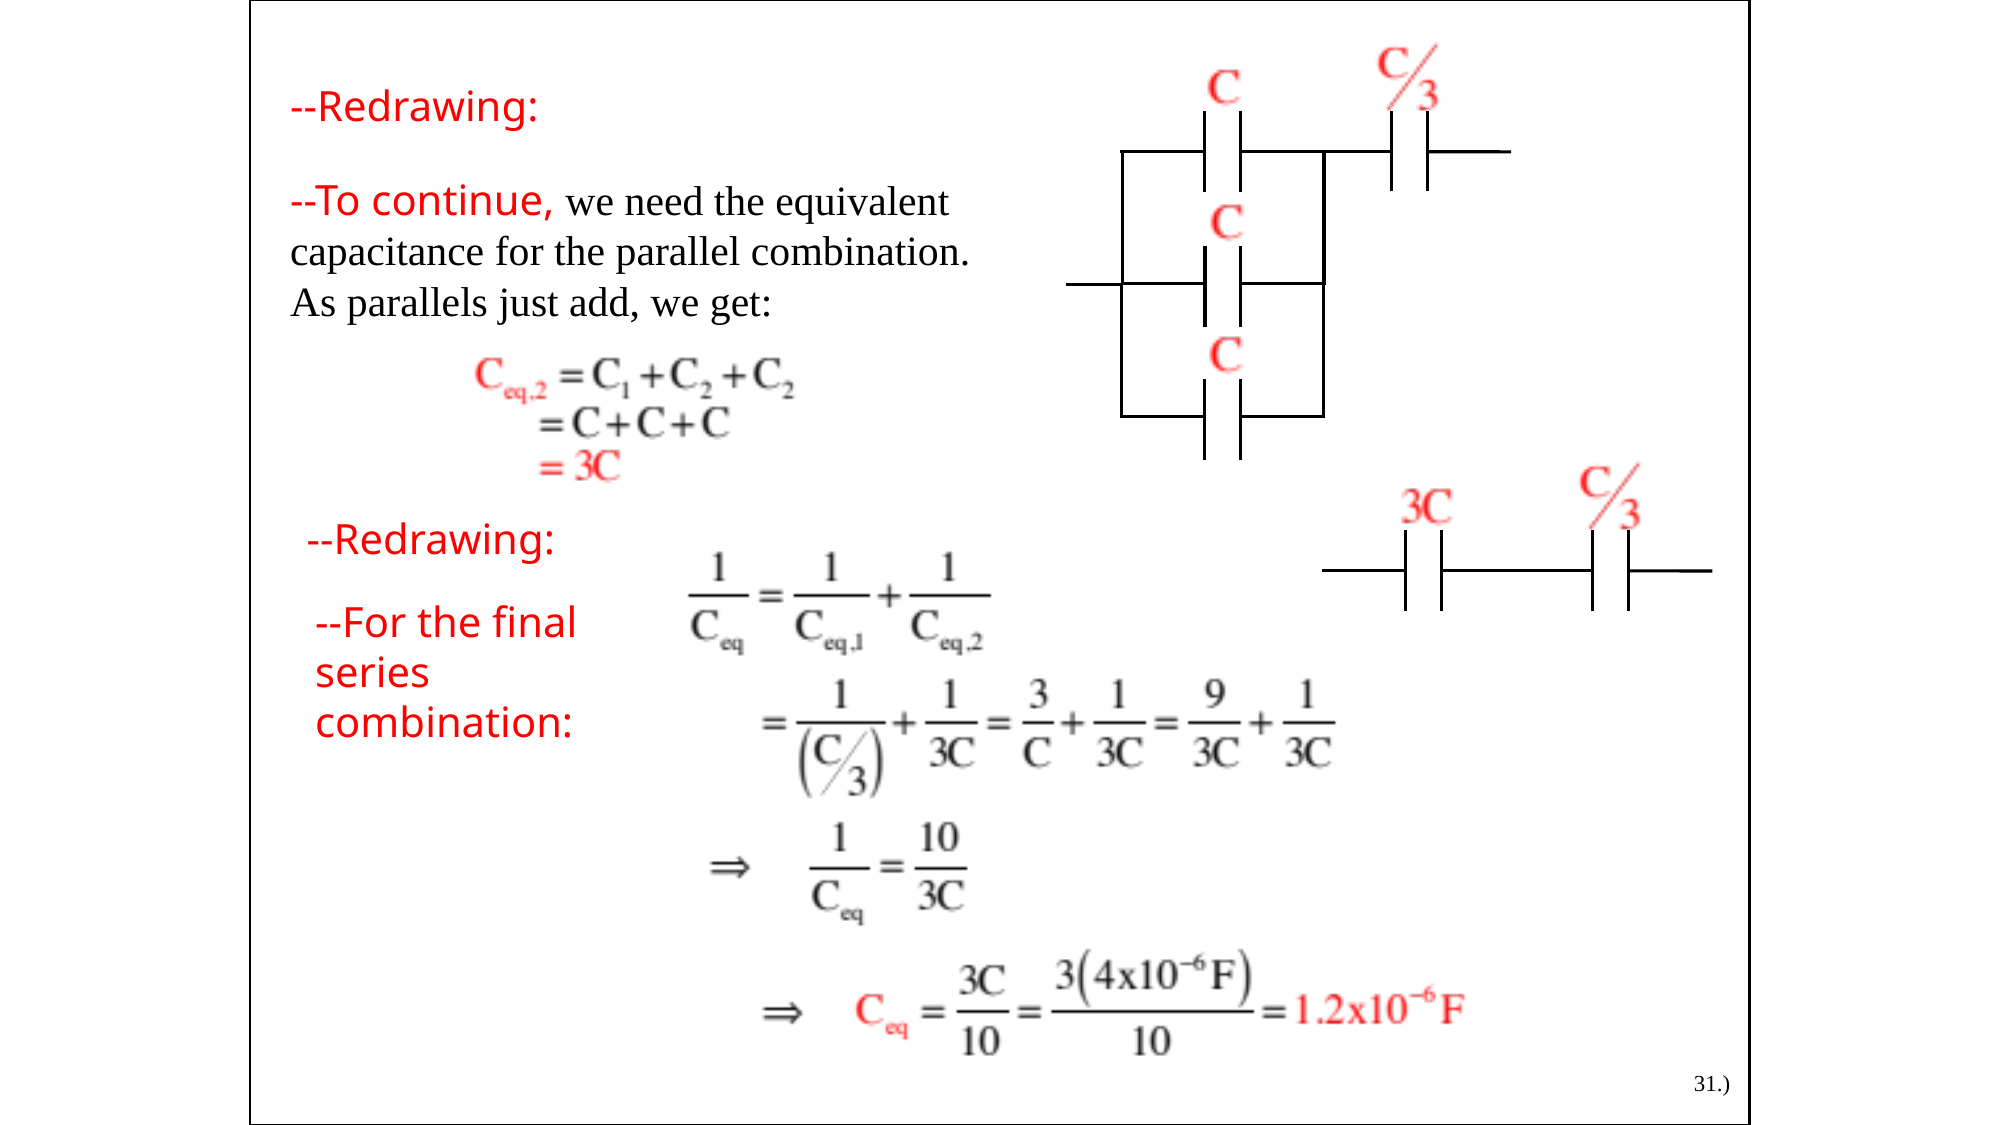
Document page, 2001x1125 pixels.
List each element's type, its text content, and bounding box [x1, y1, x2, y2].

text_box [470, 348, 802, 484]
text_box [249, 0, 1750, 1125]
text_box --Redrawing: [291, 505, 1067, 570]
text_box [1205, 332, 1245, 375]
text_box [1374, 35, 1442, 117]
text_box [1394, 484, 1455, 527]
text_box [1206, 200, 1245, 243]
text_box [1575, 454, 1643, 536]
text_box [684, 542, 1468, 1059]
text_box --To continue, we need the equivalent capacitance for the parallel combination. As parallels just add, we get: [275, 166, 1019, 332]
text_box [1203, 65, 1243, 108]
text_box 31.) [1680, 1061, 1745, 1103]
text_box --For the final series combination: [300, 588, 661, 754]
text_box --Redrawing: [275, 71, 1050, 137]
